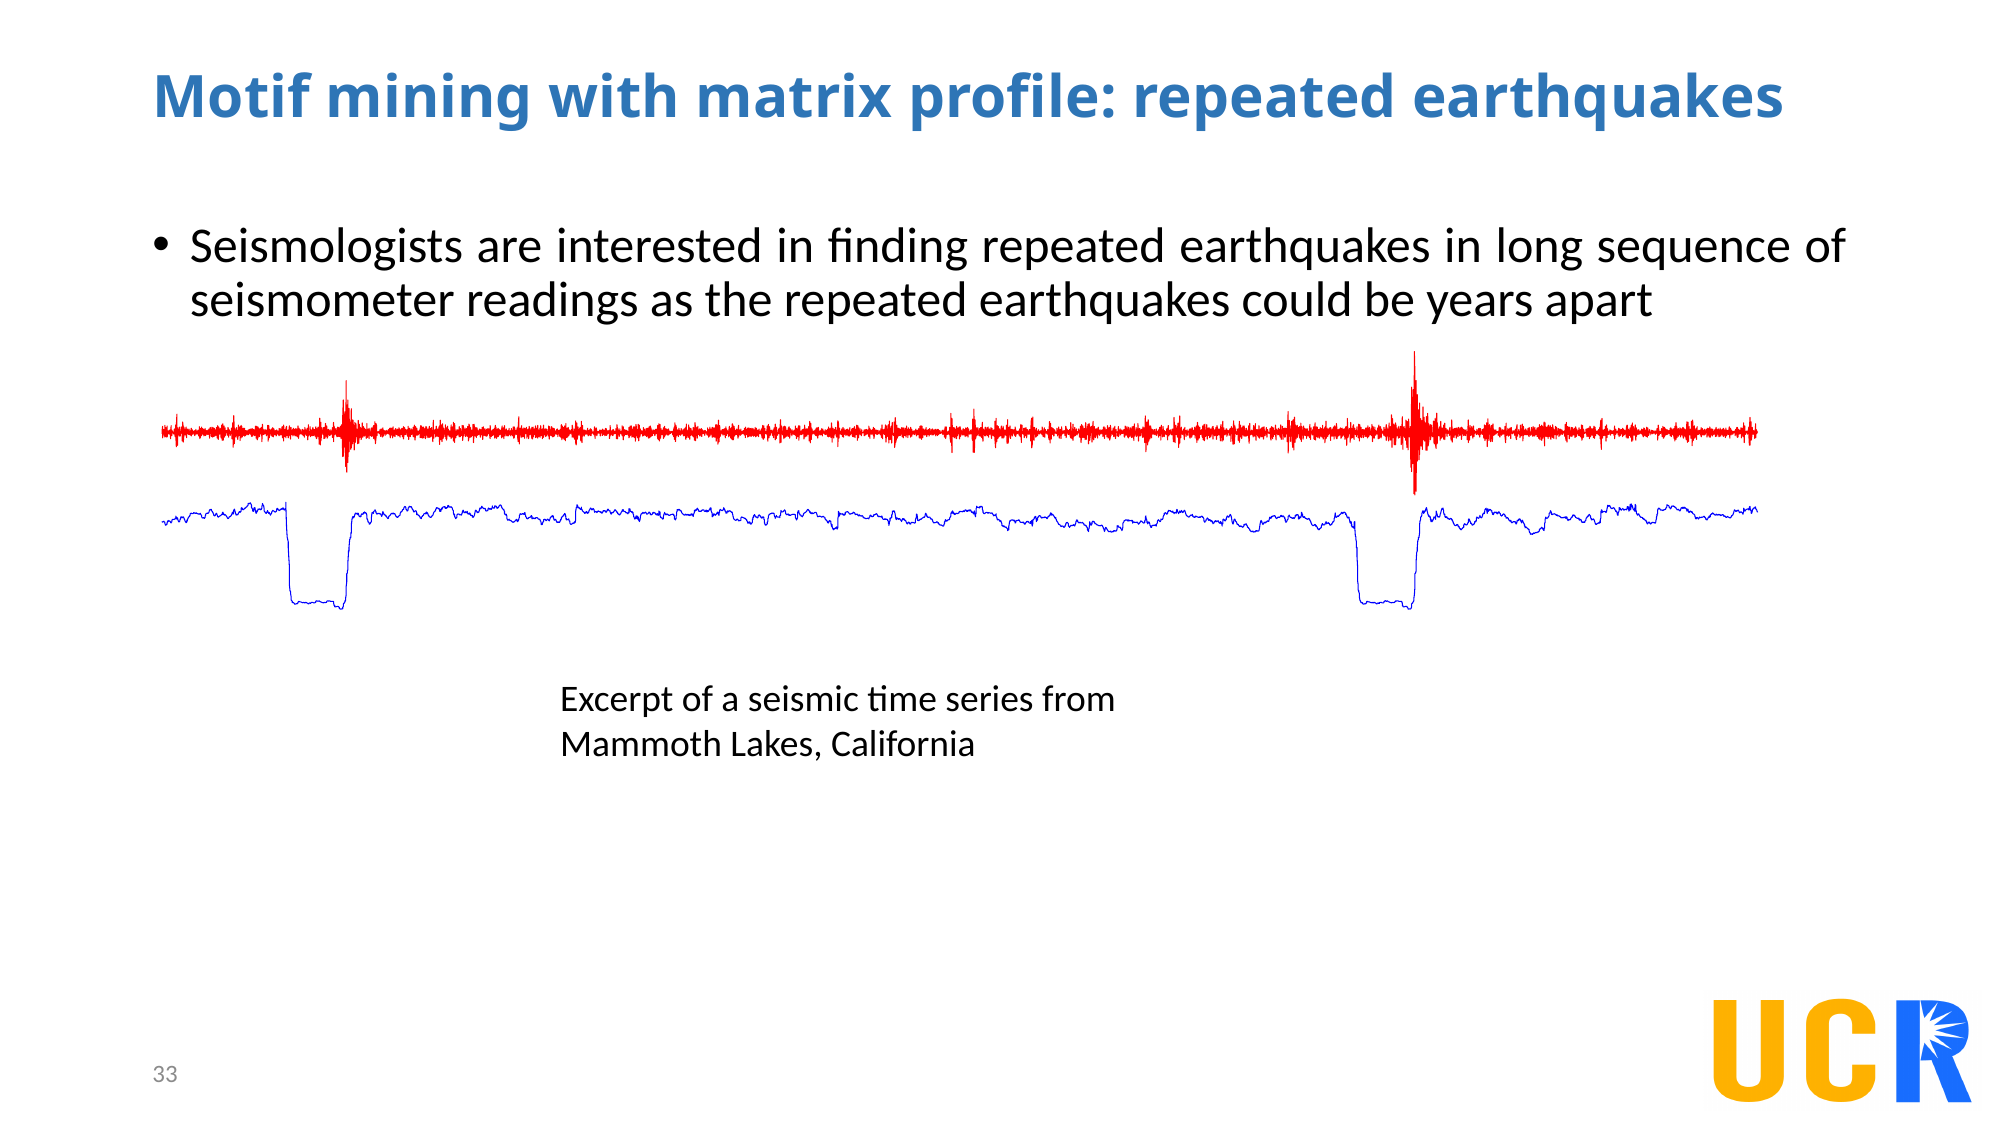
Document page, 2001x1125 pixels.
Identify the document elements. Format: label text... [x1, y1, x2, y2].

list Seismologists are interested in finding repeated earthquakes in long sequence of seismometer readings as the repeated earthquakes could be years apart [137, 211, 1863, 340]
title Motif mining with matrix profile: repeated earthquakes [137, 59, 1863, 188]
slide_number 33 [137, 1042, 219, 1103]
picture [1703, 990, 1982, 1111]
text_box Excerpt of a seismic time series from Mammoth Lakes, California [545, 666, 1138, 772]
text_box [162, 351, 1758, 610]
